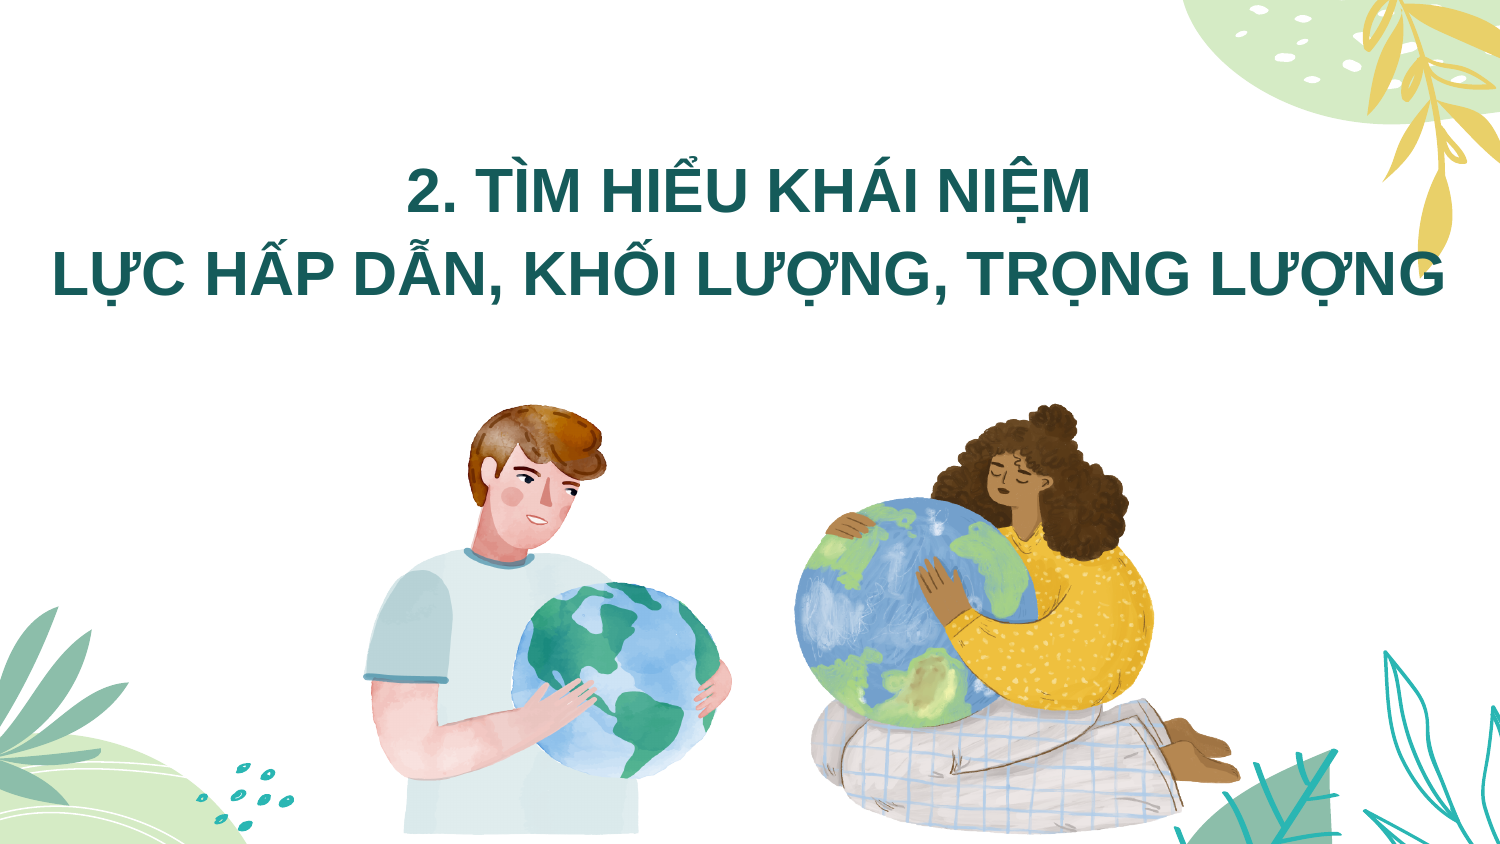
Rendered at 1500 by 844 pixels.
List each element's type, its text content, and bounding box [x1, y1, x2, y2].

picture [362, 403, 732, 835]
picture [794, 403, 1241, 835]
title 2. TÌM HIỂU KHÁI NIỆM LỰC HẤP DẪN, KHỐI LƯỢNG, TRỌNG LƯỢNG [0, 126, 1500, 314]
